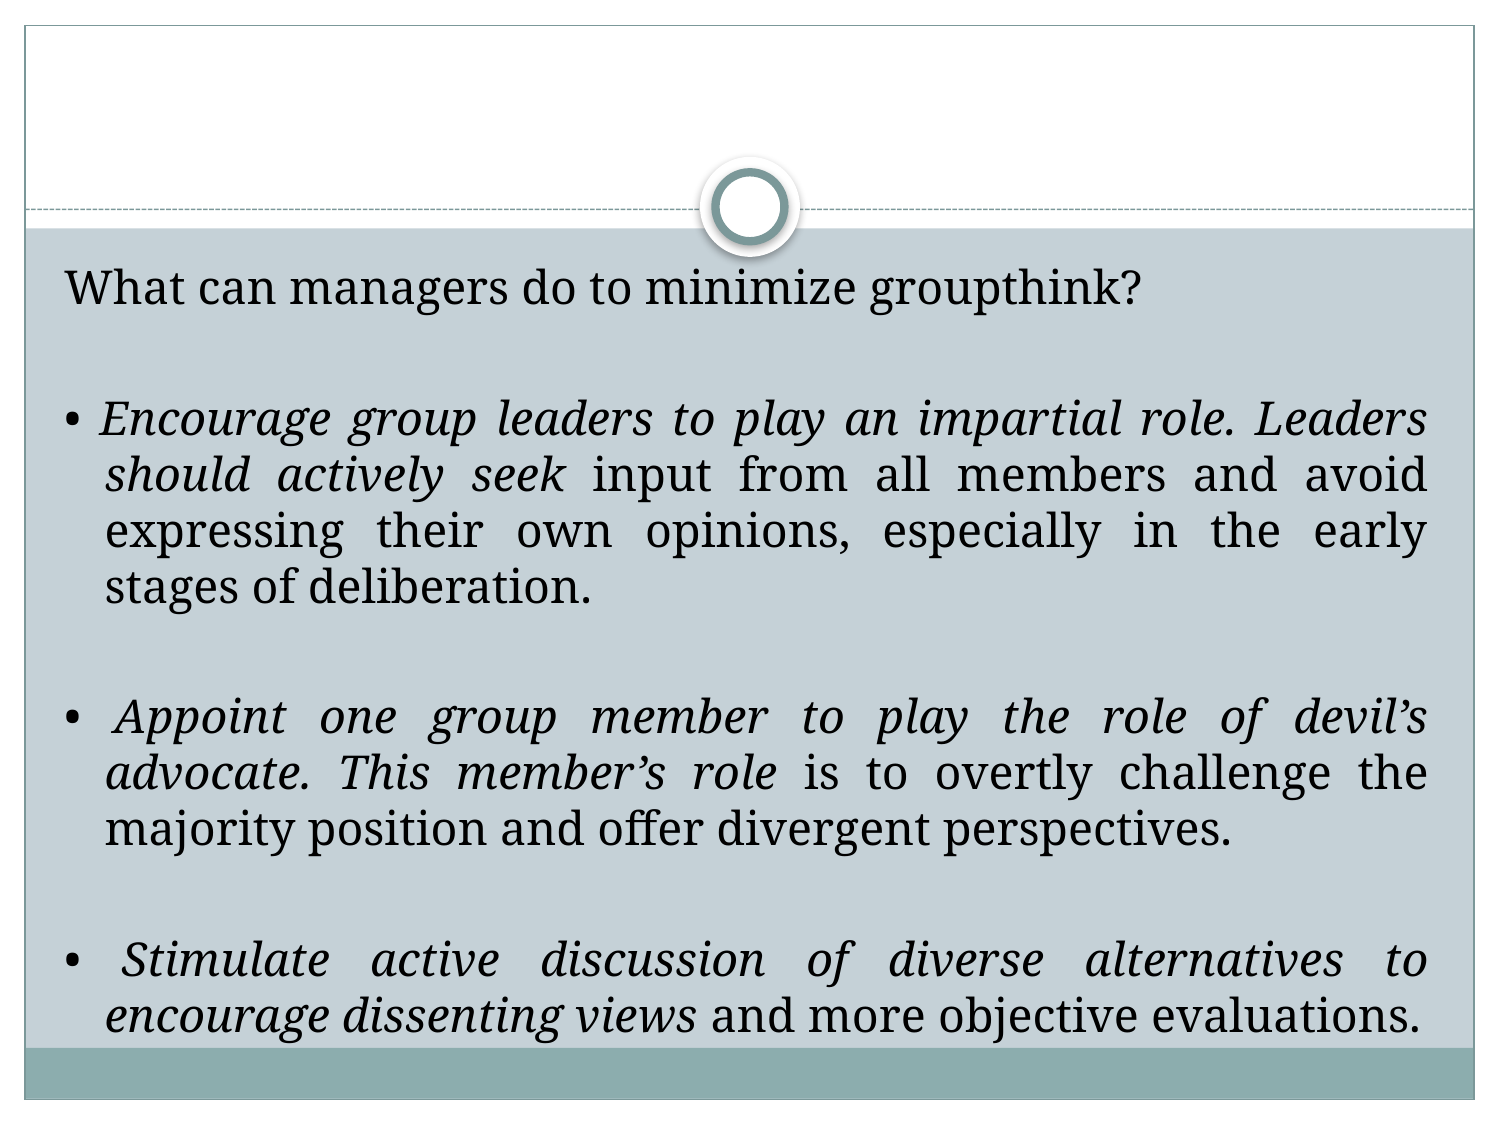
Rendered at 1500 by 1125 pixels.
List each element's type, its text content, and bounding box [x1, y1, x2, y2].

list What can managers do to minimize groupthink? • Encourage group leaders to play an impartial role. Leaders should actively seek input from all members and avoid expressing their own opinions, especially in the early stages of deliberation. • Appoint one group member to play the role of devil’s advocate. This member’s role is to overtly challenge the majority position and offer divergent perspectives. • Stimulate active discussion of diverse alternatives to encourage dissenting views and more objective evaluations. [49, 250, 1445, 1100]
